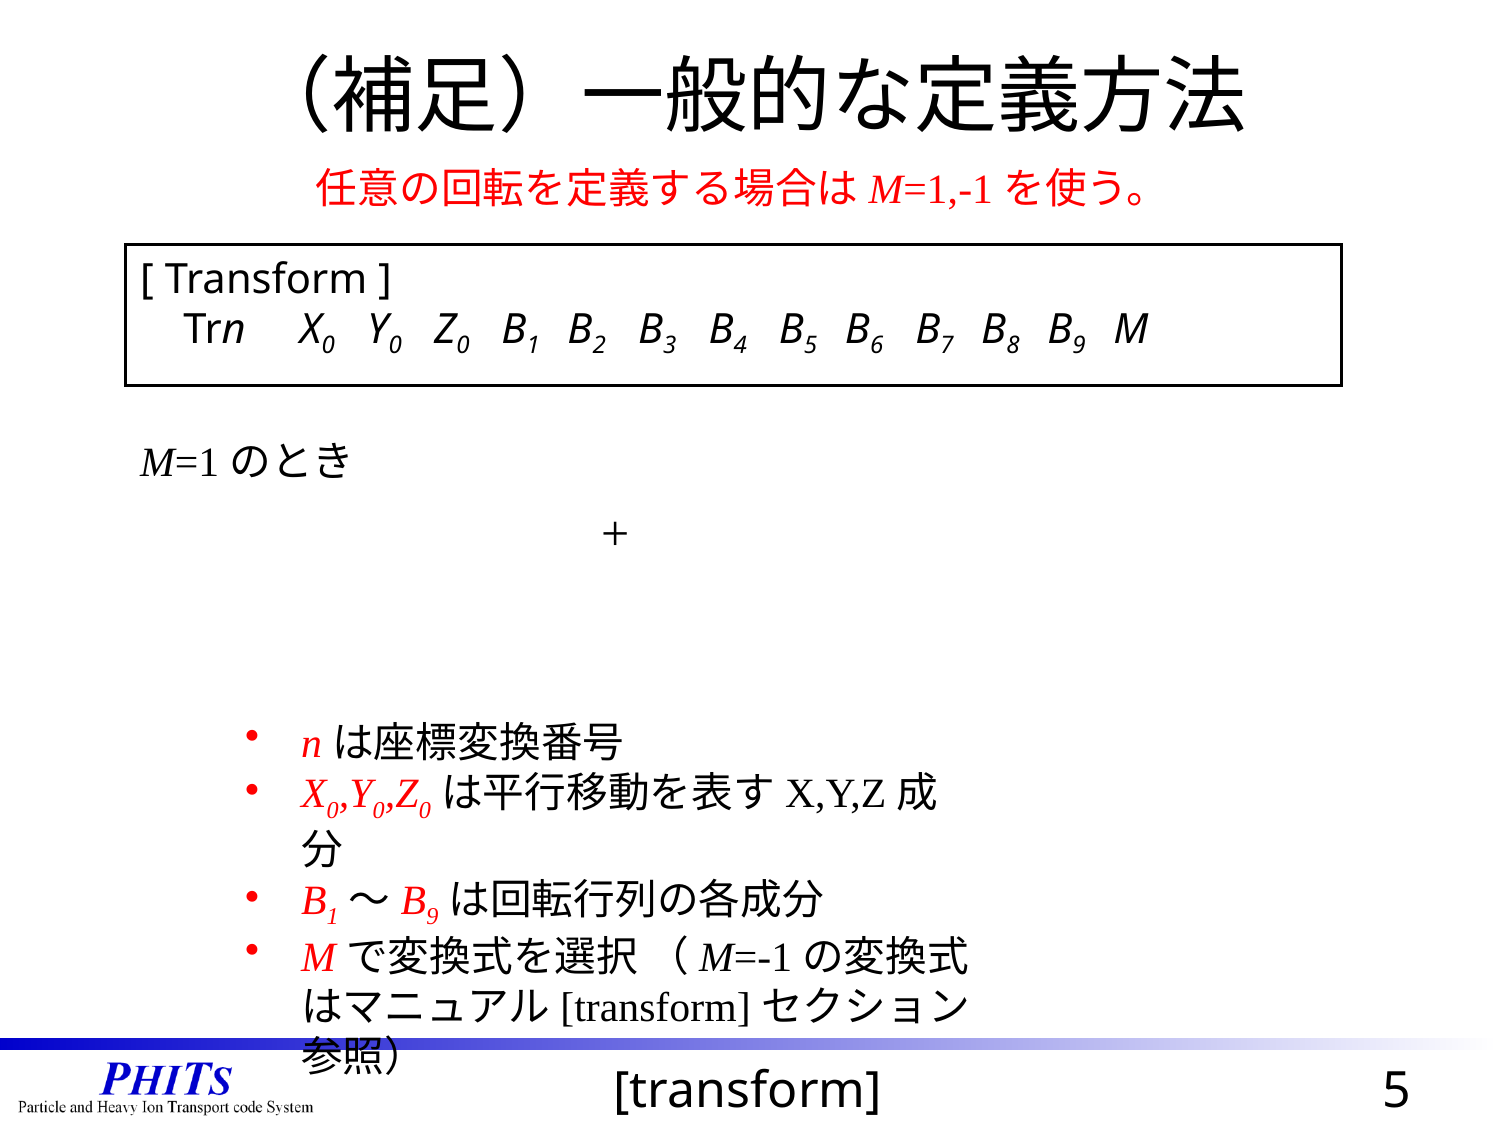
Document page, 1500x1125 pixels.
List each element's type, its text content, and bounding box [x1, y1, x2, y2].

text_box 任意の回転を定義する場合はM=1,-1を使う。 [301, 154, 1219, 220]
text_box [transform] [360, 1049, 1136, 1125]
picture [12, 1057, 319, 1117]
title （補足）一般的な定義方法 [35, 0, 1461, 186]
text_box [0, 1038, 230, 1050]
text_box [ Transform ] Trn X0 Y0 Z0 B1 B2 B3 B4 B5 B6 B7 B8 B9 M [125, 244, 1342, 386]
text_box nは座標変換番号 X0,Y0,Z0は平行移動を表すX,Y,Z成分 B1～B9は回転行列の各成分 Mで変換式を選択 （M=-1の変換式はマニュアル[transform]セクション参照） [230, 708, 987, 1088]
text_box M=1のとき [125, 427, 427, 493]
text_box [987, 1038, 1494, 1050]
text_box 5 [1337, 1049, 1456, 1125]
